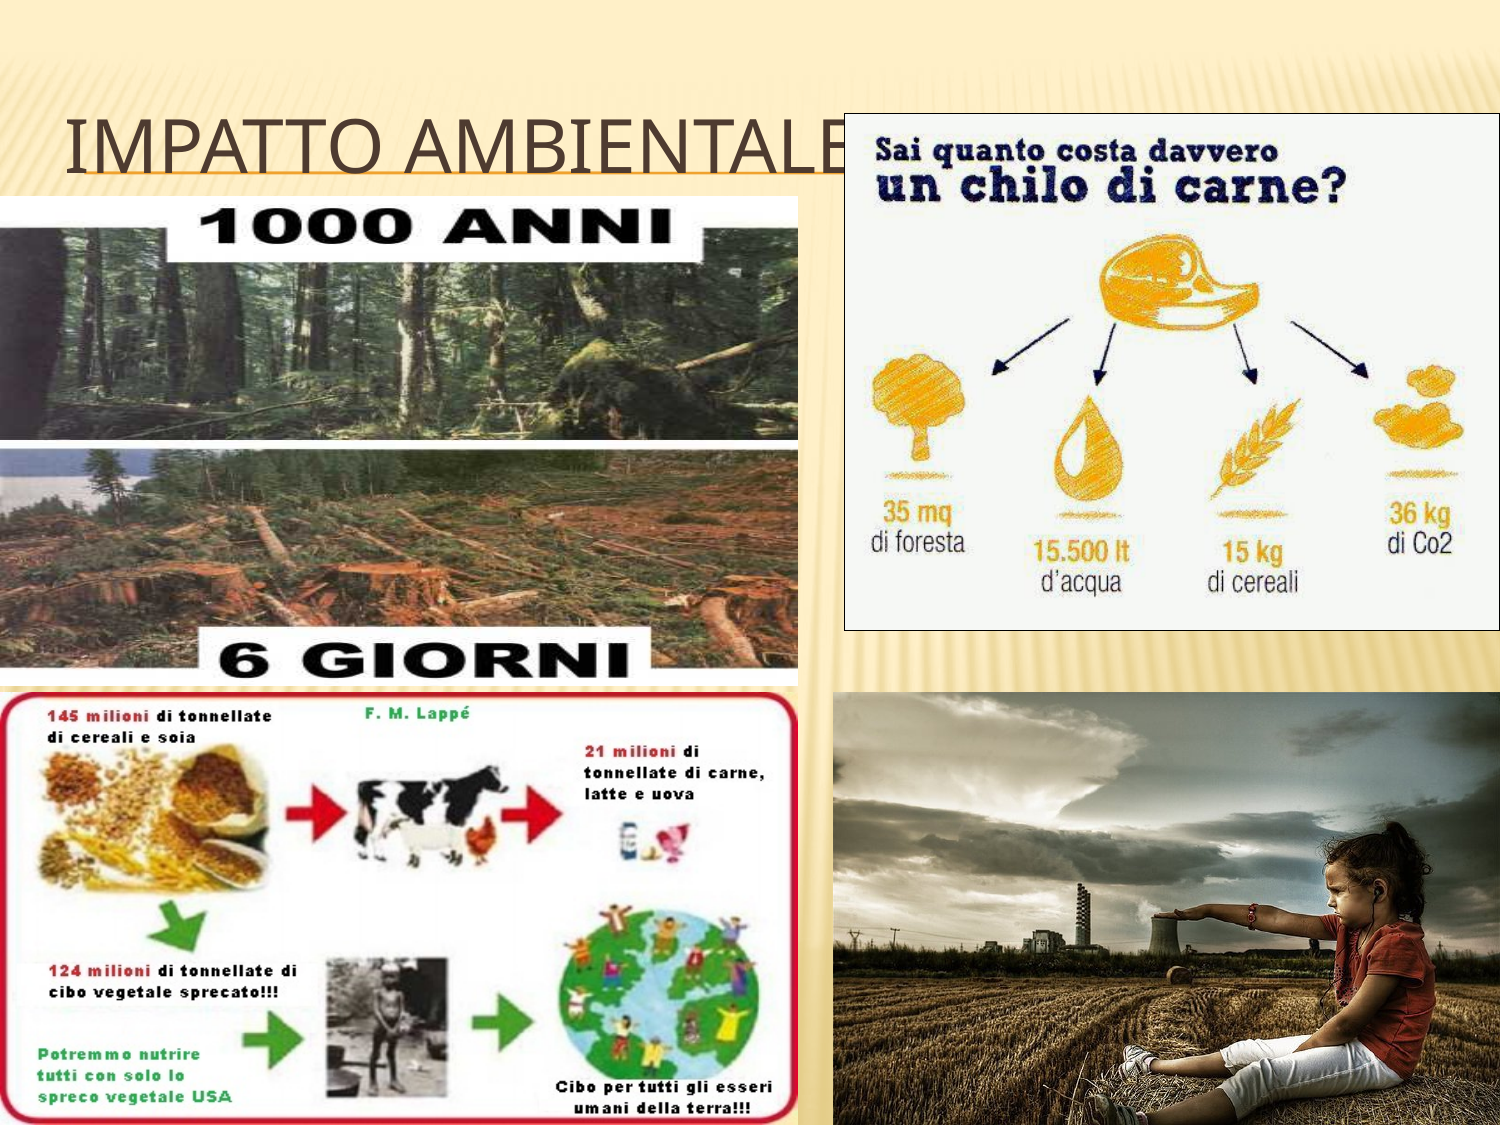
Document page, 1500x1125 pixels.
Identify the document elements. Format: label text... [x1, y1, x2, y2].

picture [844, 113, 1500, 632]
picture [0, 195, 798, 686]
picture [0, 692, 798, 1125]
title Impatto ambientale [50, 75, 1475, 213]
picture [832, 692, 1500, 1125]
